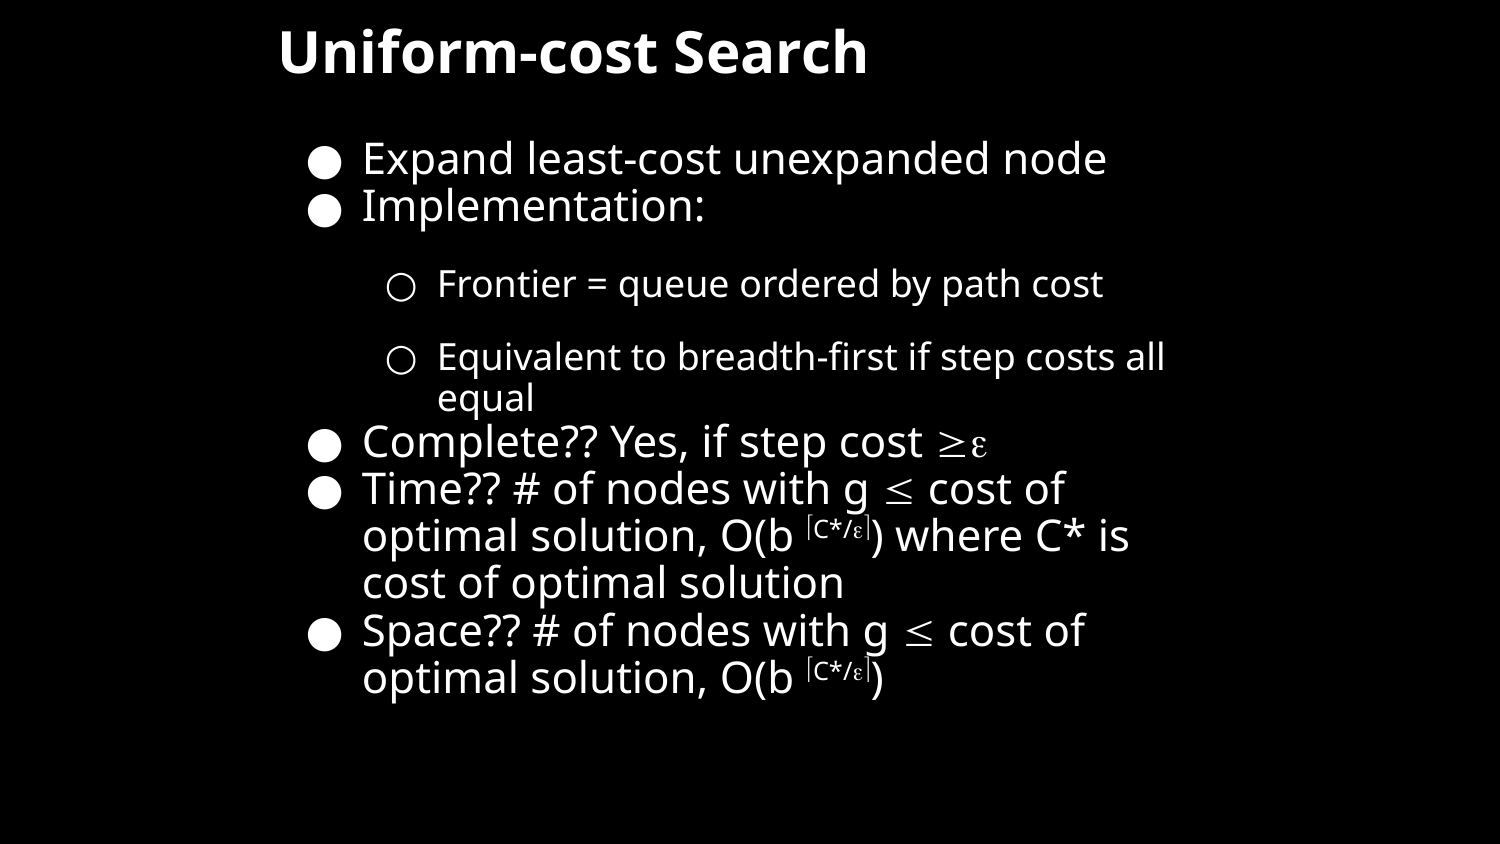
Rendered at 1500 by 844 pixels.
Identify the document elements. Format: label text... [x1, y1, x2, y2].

list Expand least-cost unexpanded node Implementation: Frontier = queue ordered by path cost Equivalent to breadth-first if step costs all equal Complete?? Yes, if step cost  Time?? # of nodes with g  cost of optimal solution, O(b C*/) where C* is cost of optimal solution Space?? # of nodes with g  cost of optimal solution, O(b C*/) [271, 121, 1229, 741]
title Uniform-cost Search [262, 0, 1219, 141]
